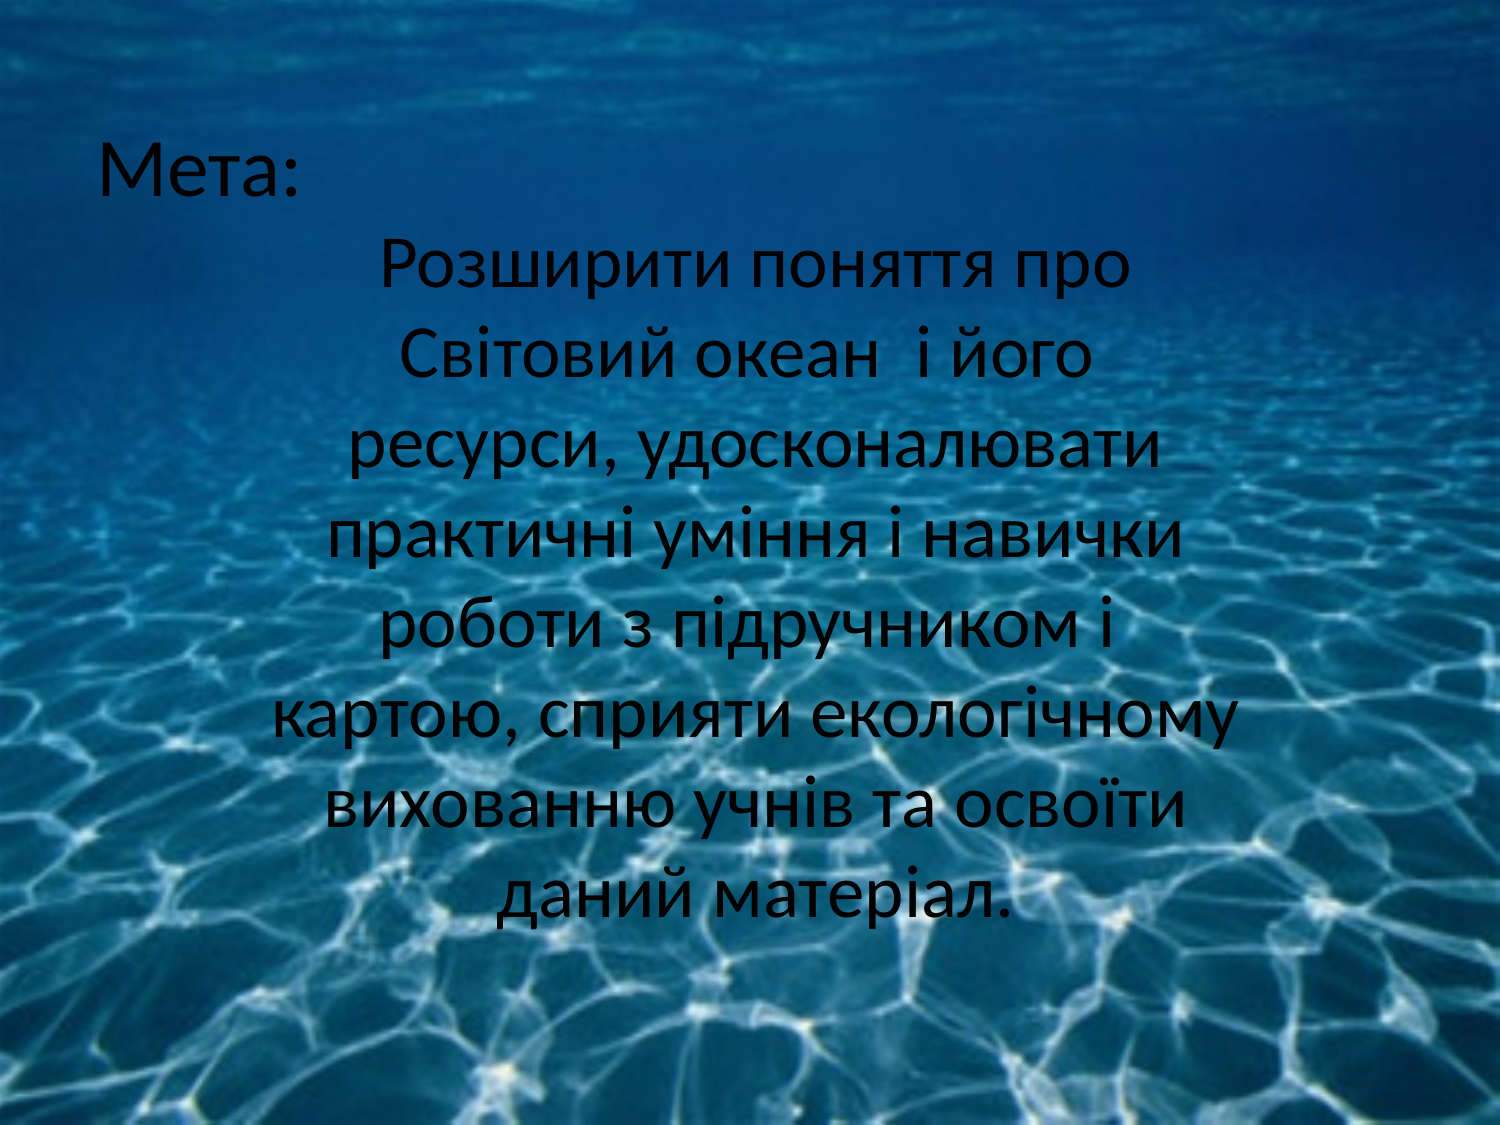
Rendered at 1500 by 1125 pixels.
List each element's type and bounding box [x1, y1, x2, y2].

list [0, 0, 1500, 1125]
